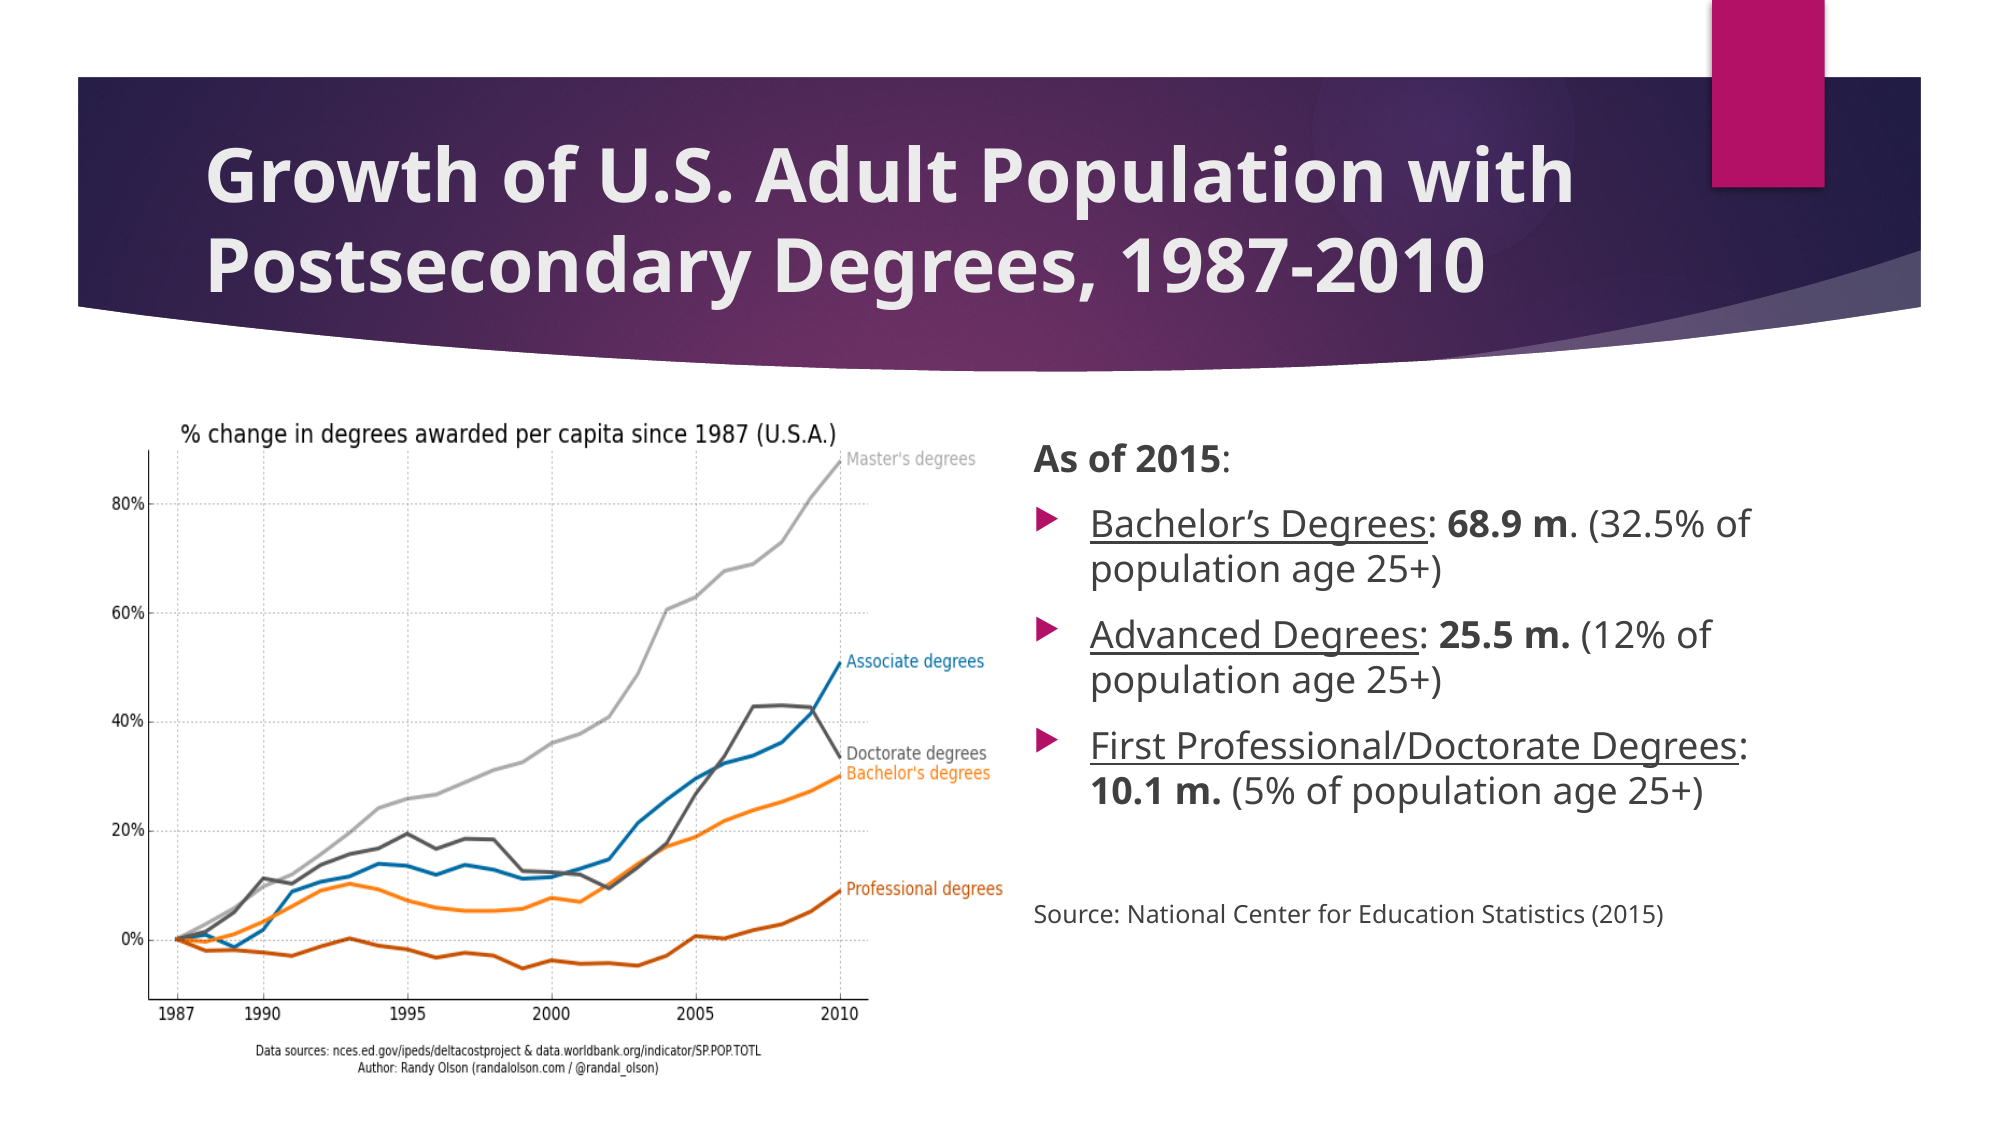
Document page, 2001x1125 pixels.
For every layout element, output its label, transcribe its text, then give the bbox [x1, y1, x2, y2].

list As of 2015: Bachelor’s Degrees: 68.9 m. (32.5% of population age 25+) Advanced Degrees: 25.5 m. (12% of population age 25+) First Professional/Doctorate Degrees: 10.1 m. (5% of population age 25+) Source: National Center for Education Statistics (2015) [1018, 427, 1810, 988]
picture [104, 413, 1010, 1099]
title Growth of U.S. Adult Population with Postsecondary Degrees, 1987-2010 [189, 159, 1627, 276]
